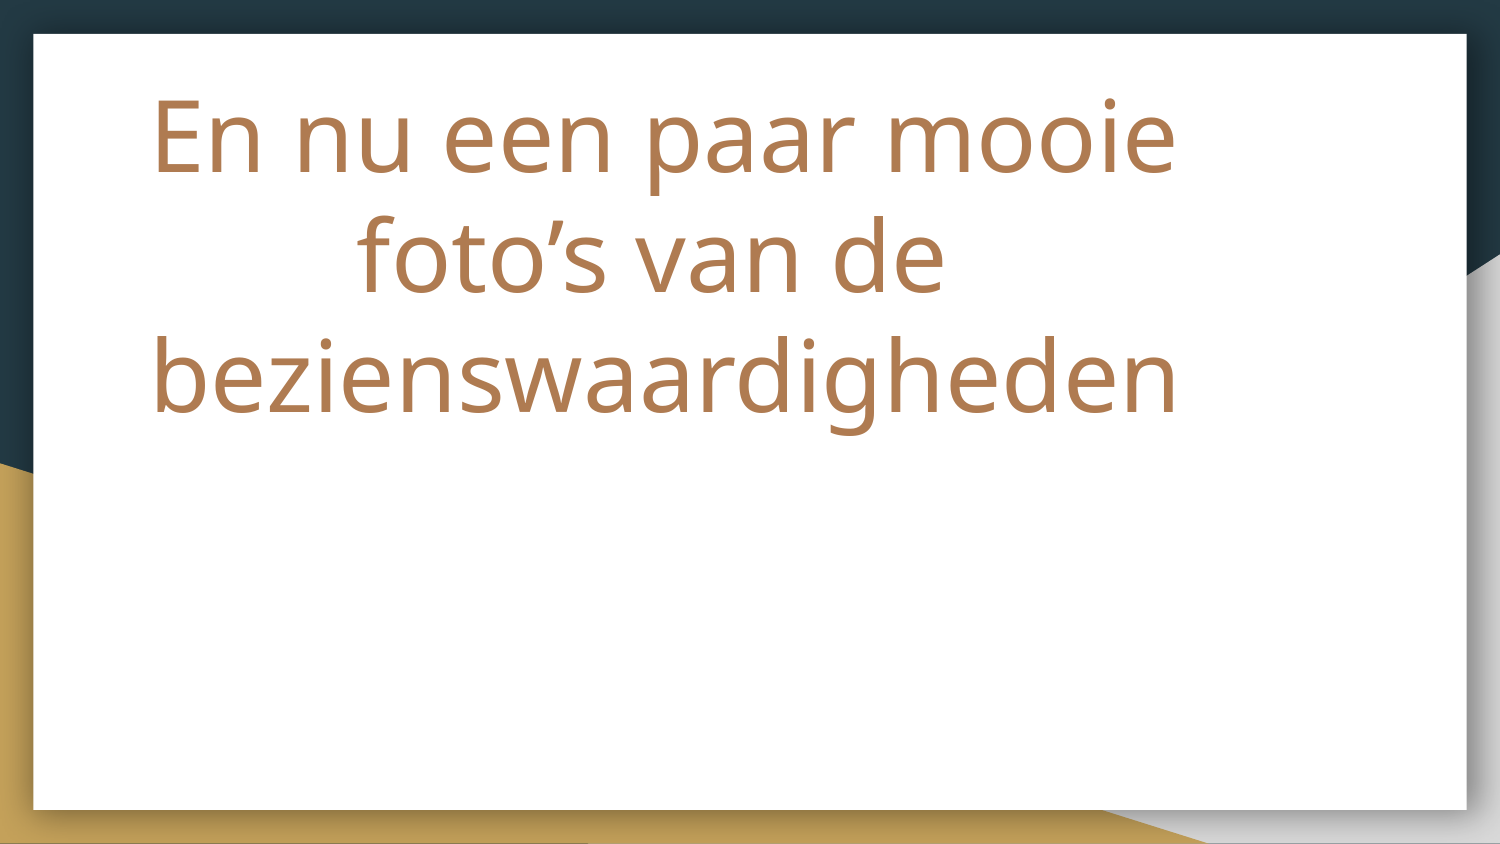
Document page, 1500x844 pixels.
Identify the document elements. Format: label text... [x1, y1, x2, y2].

title En nu een paar mooie foto’s van de bezienswaardigheden [134, 57, 1366, 668]
